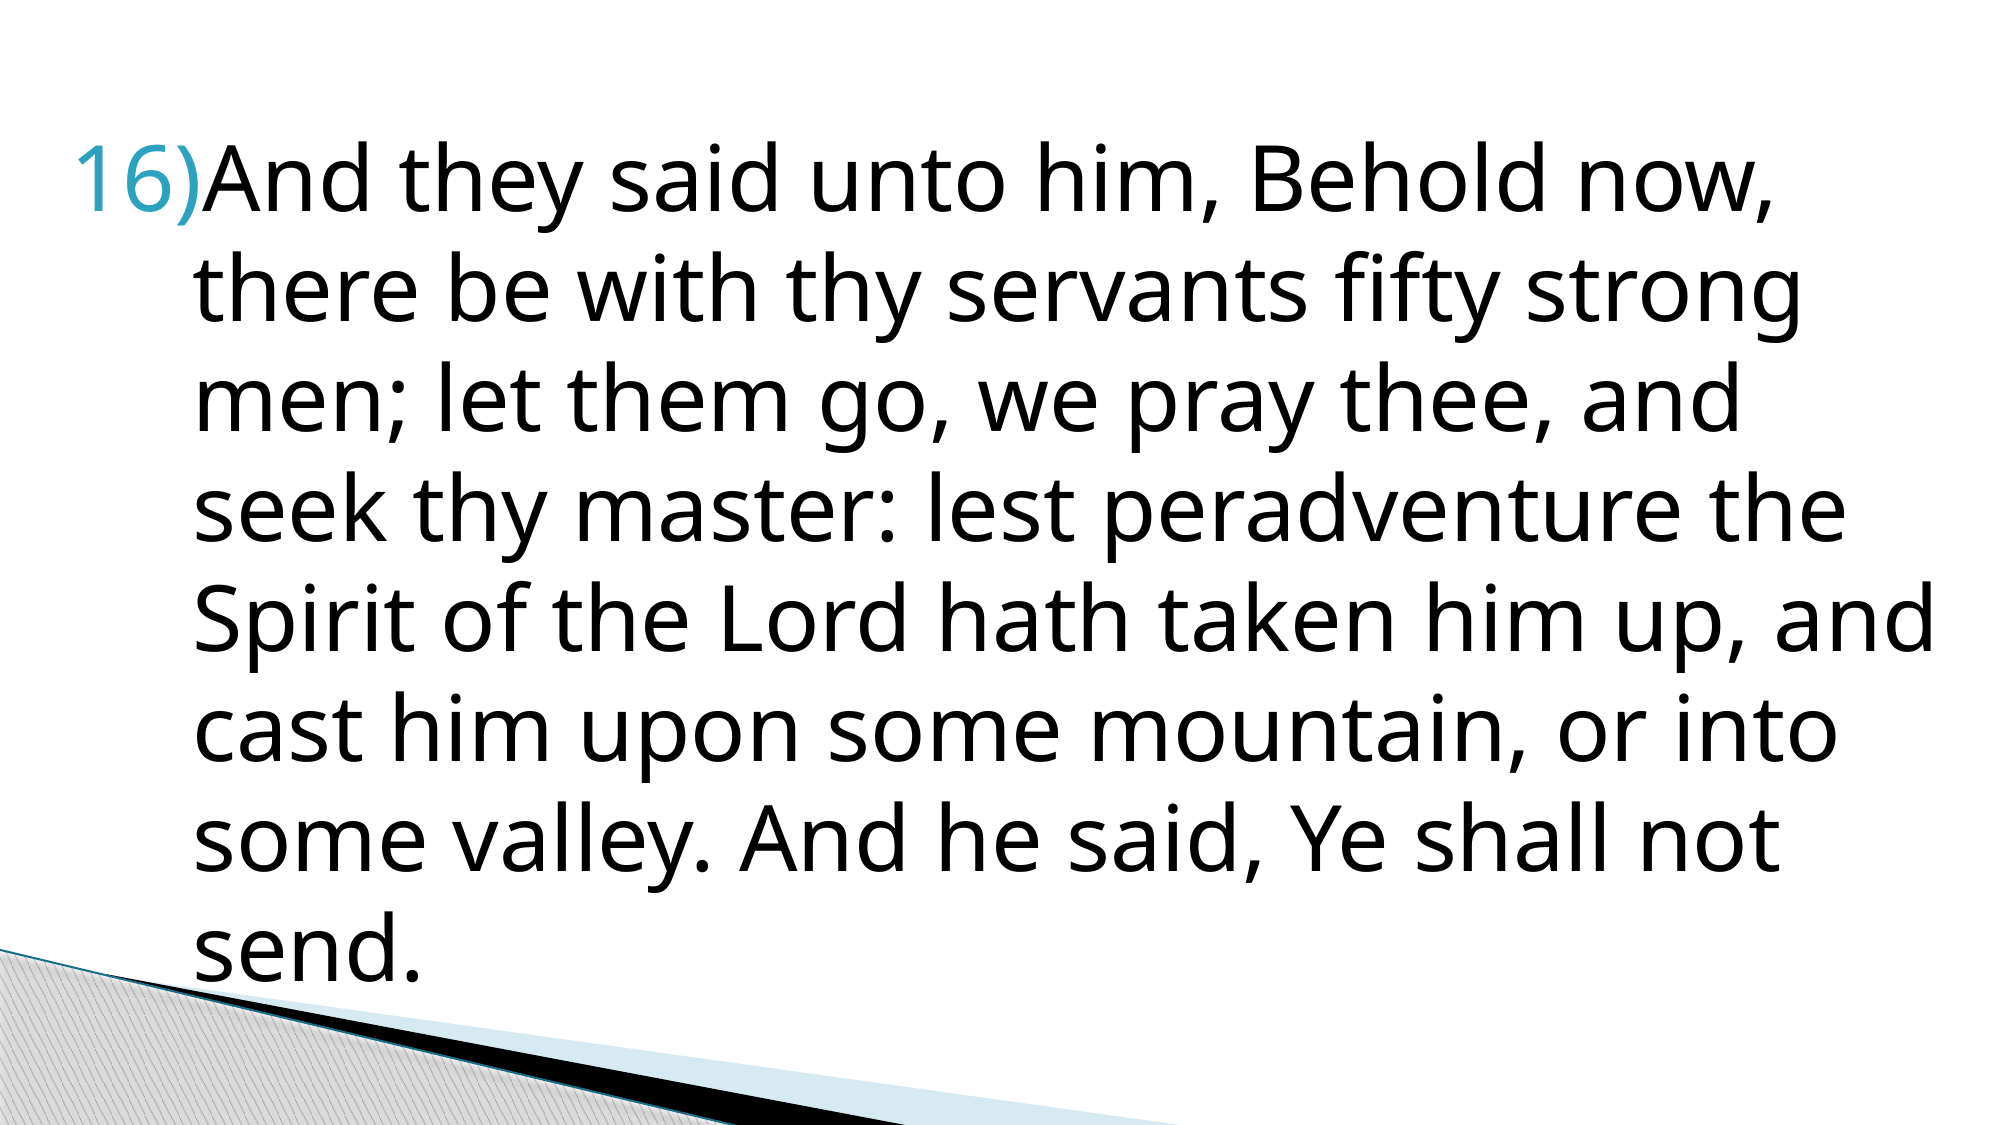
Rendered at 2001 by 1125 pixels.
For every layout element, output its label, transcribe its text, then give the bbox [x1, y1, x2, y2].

list And they said unto him, Behold now, there be with thy servants fifty strong men; let them go, we pray thee, and seek thy master: lest peradventure the Spirit of the Lord hath taken him up, and cast him upon some mountain, or into some valley. And he said, Ye shall not send. [37, 112, 1963, 1050]
